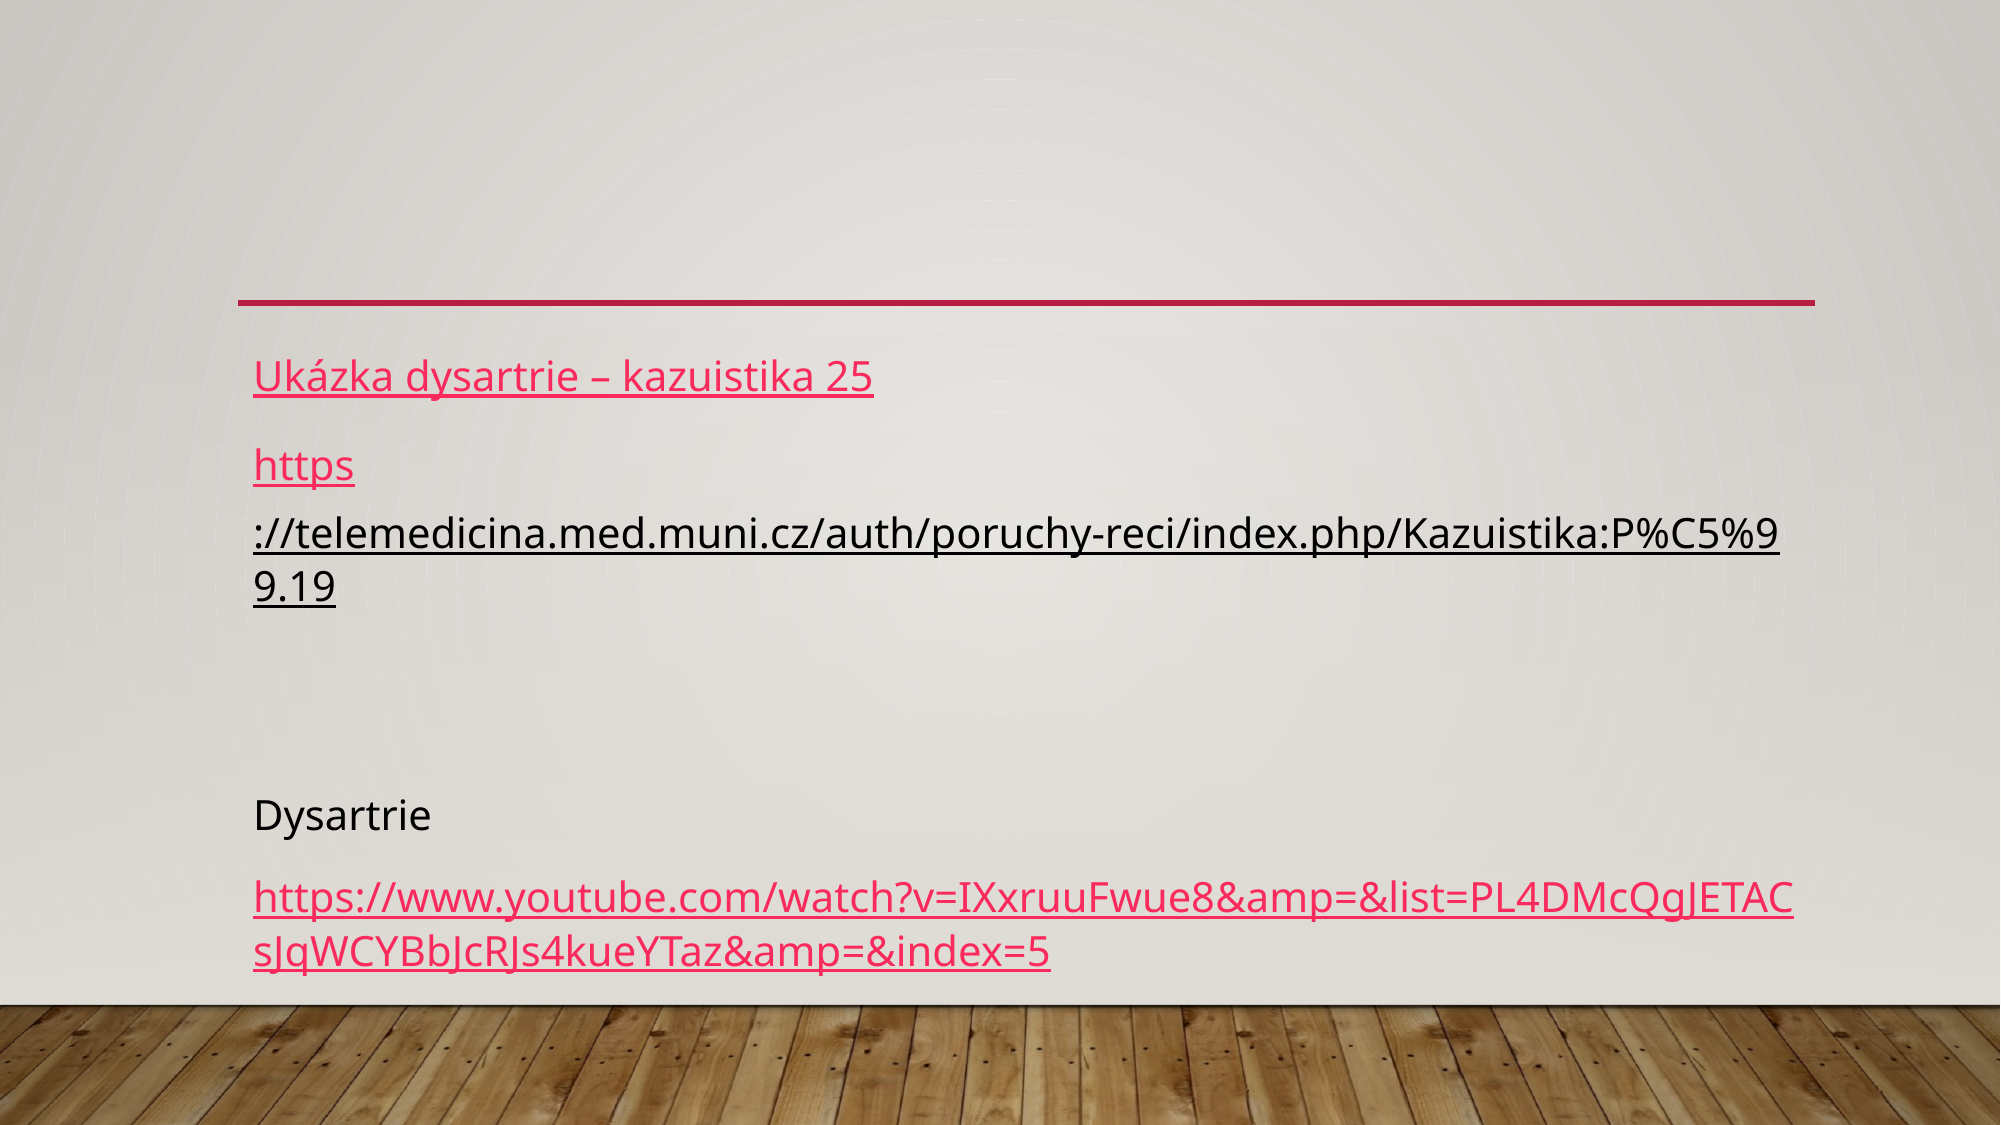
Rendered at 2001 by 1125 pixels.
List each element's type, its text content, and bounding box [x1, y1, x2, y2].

list Ukázka dysartrie – kazuistika 25 https://telemedicina.med.muni.cz/auth/poruchy-reci/index.php/Kazuistika:P%C5%99.19 Dysartrie https://www.youtube.com/watch?v=IXxruuFwue8&amp=&list=PL4DMcQgJETACsJqWCYBbJcRJs4kueYTaz&amp=&index=5 [238, 330, 1814, 897]
picture [0, 1005, 2000, 1125]
